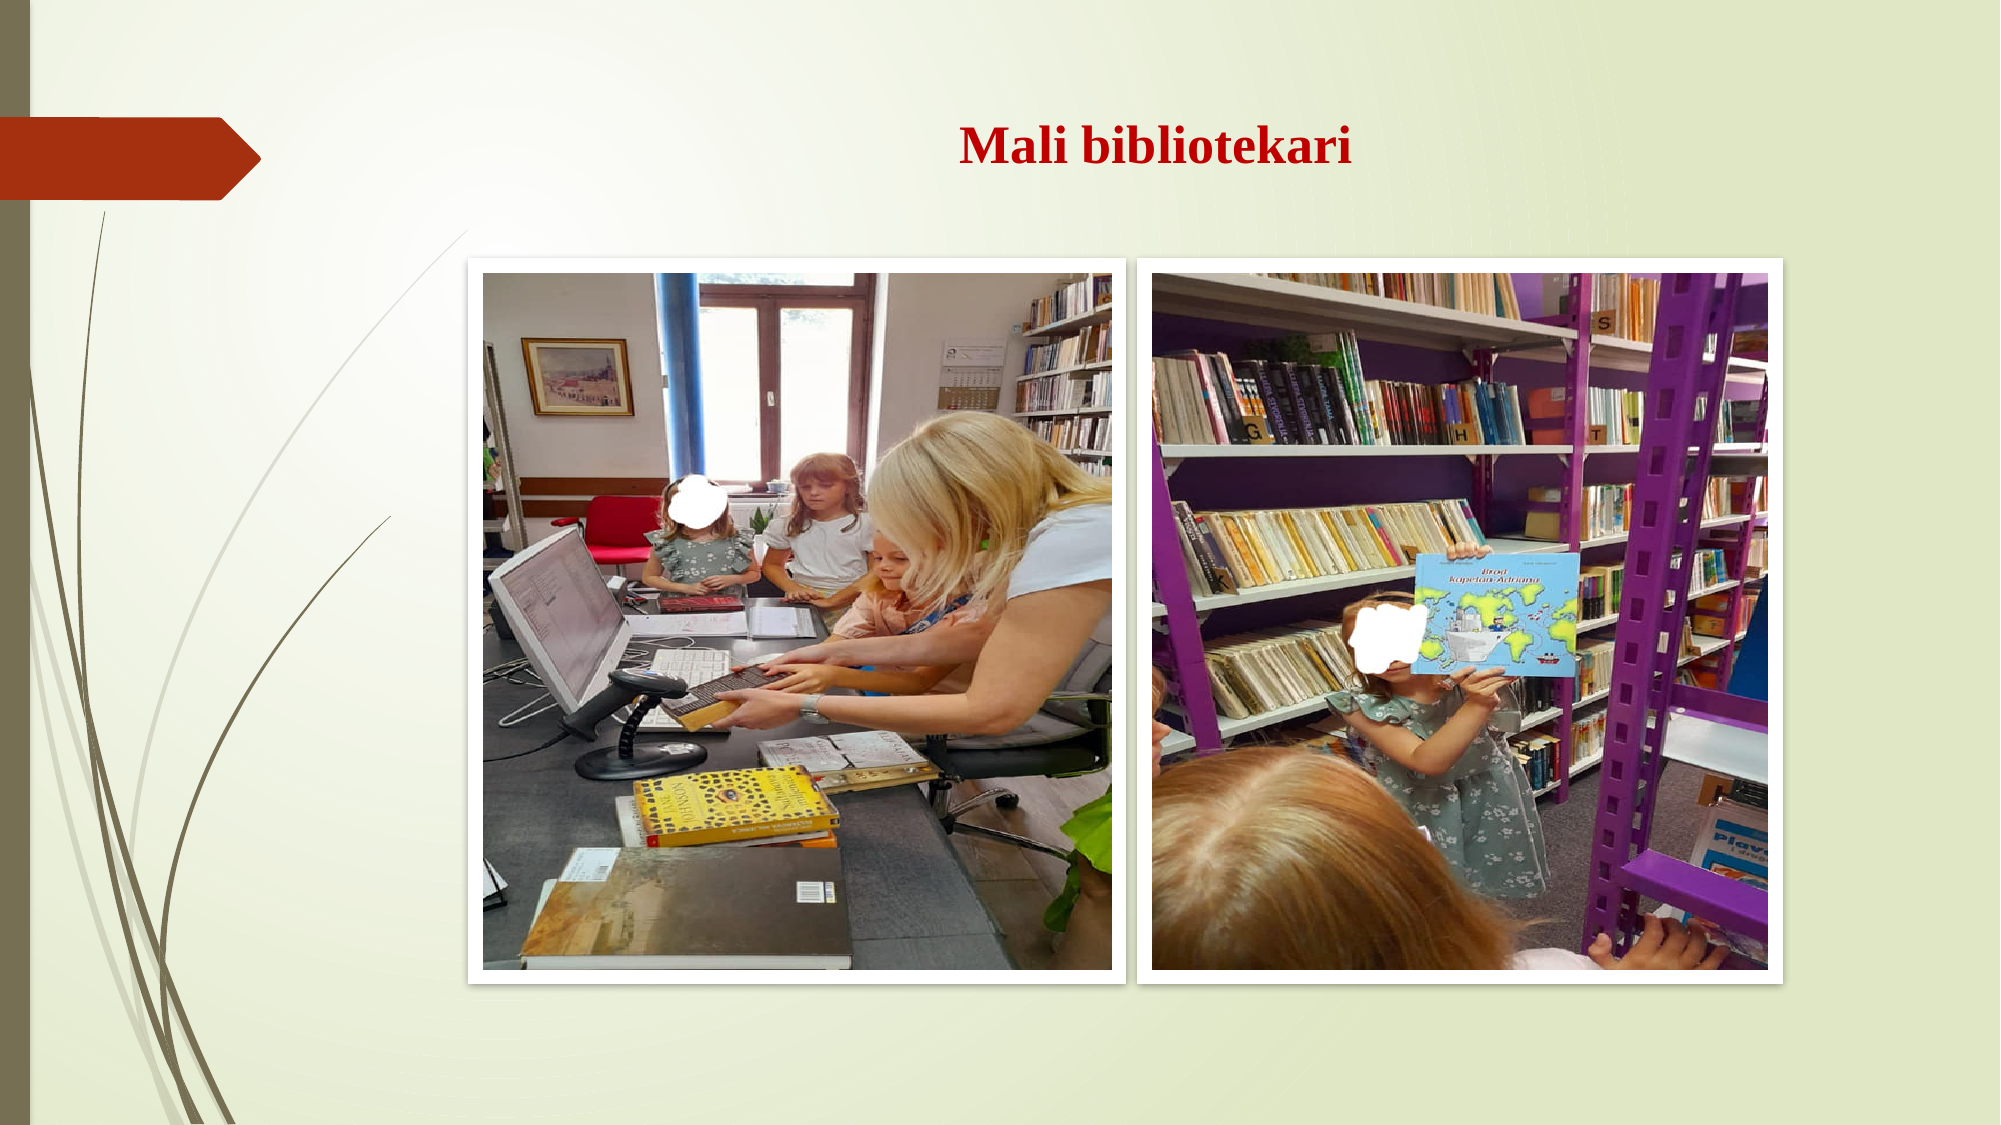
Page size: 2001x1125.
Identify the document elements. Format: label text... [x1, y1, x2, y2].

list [1151, 272, 1769, 971]
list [482, 272, 1112, 971]
title Mali bibliotekari [425, 102, 1888, 207]
